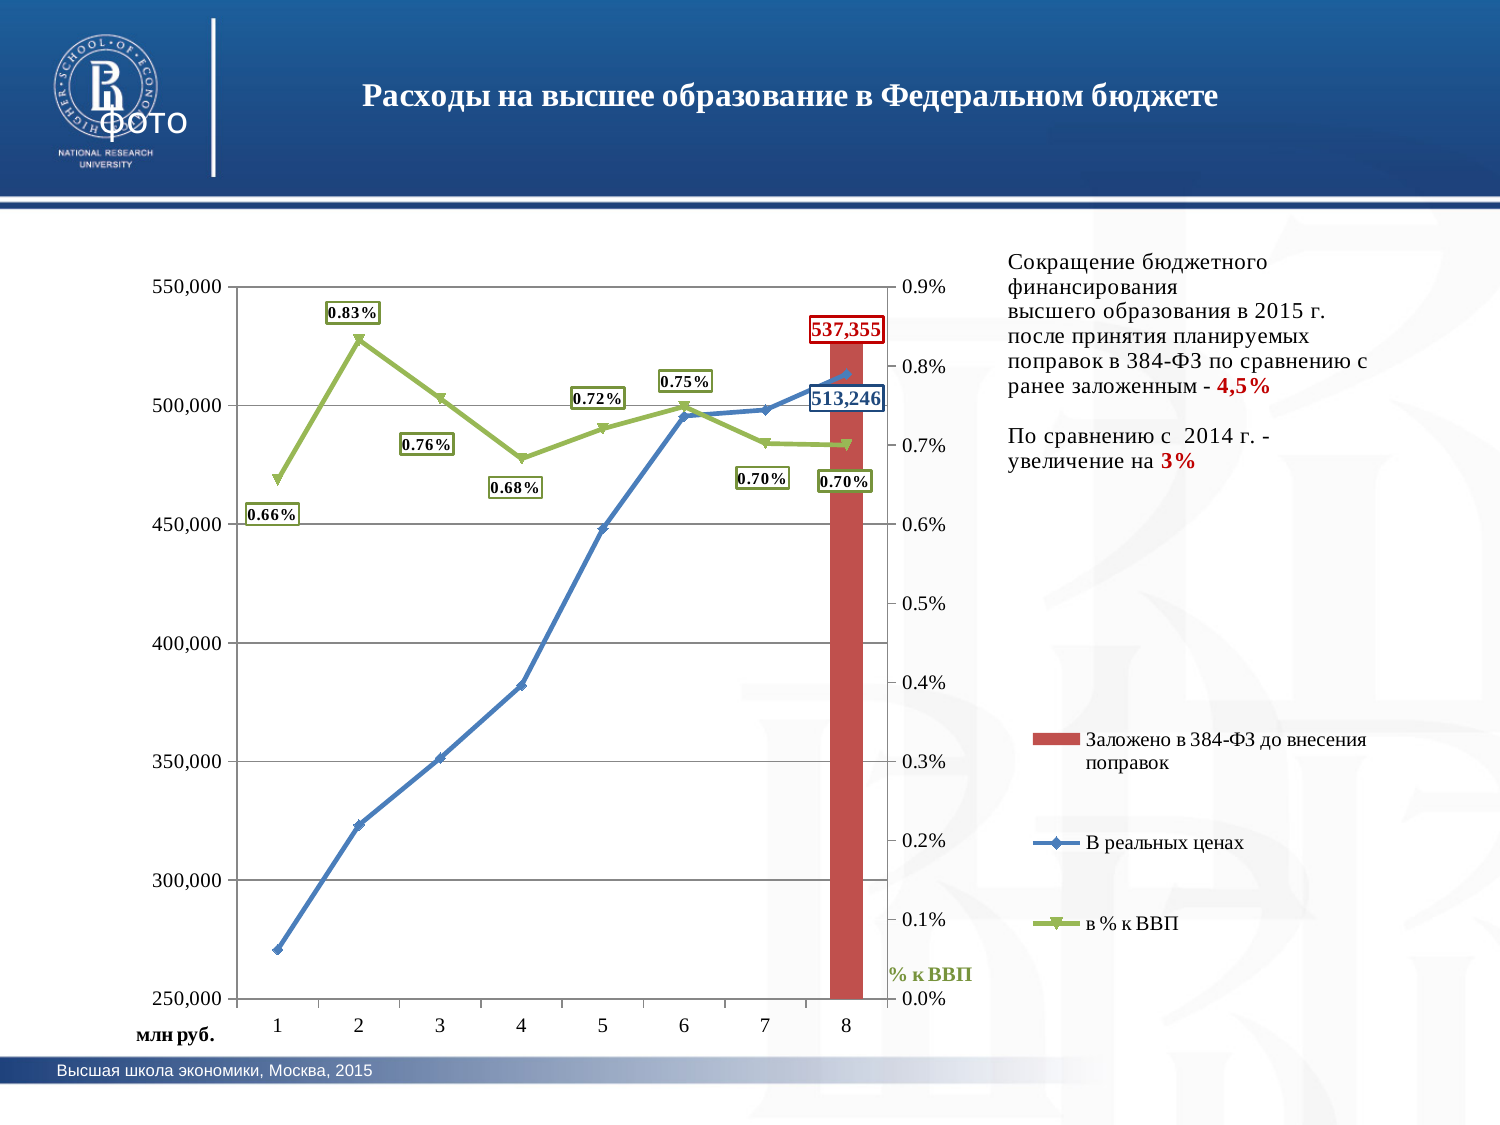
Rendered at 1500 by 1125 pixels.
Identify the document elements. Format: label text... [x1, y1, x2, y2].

text_box Высшая школа экономики, Москва, 2015 [41, 1052, 722, 1093]
chart [87, 21, 1444, 1053]
picture [0, 0, 1500, 1125]
